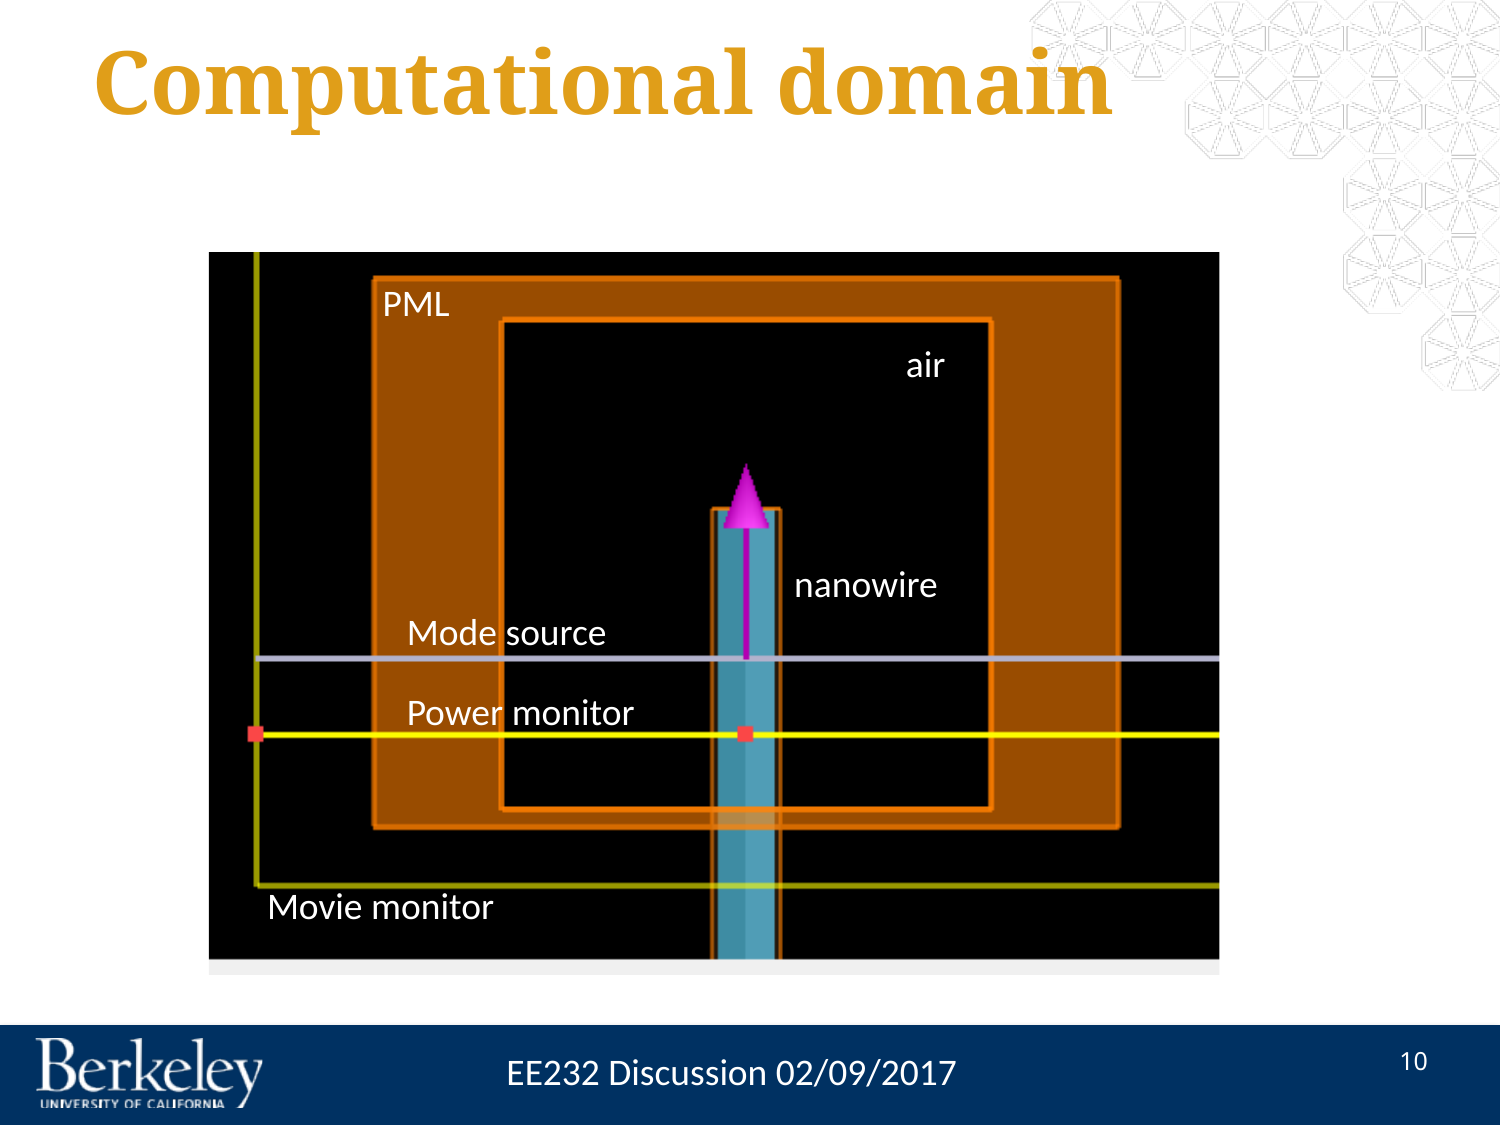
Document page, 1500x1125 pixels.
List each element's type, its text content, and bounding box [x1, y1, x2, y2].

title Computational domain [77, 19, 1351, 175]
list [208, 251, 1220, 975]
